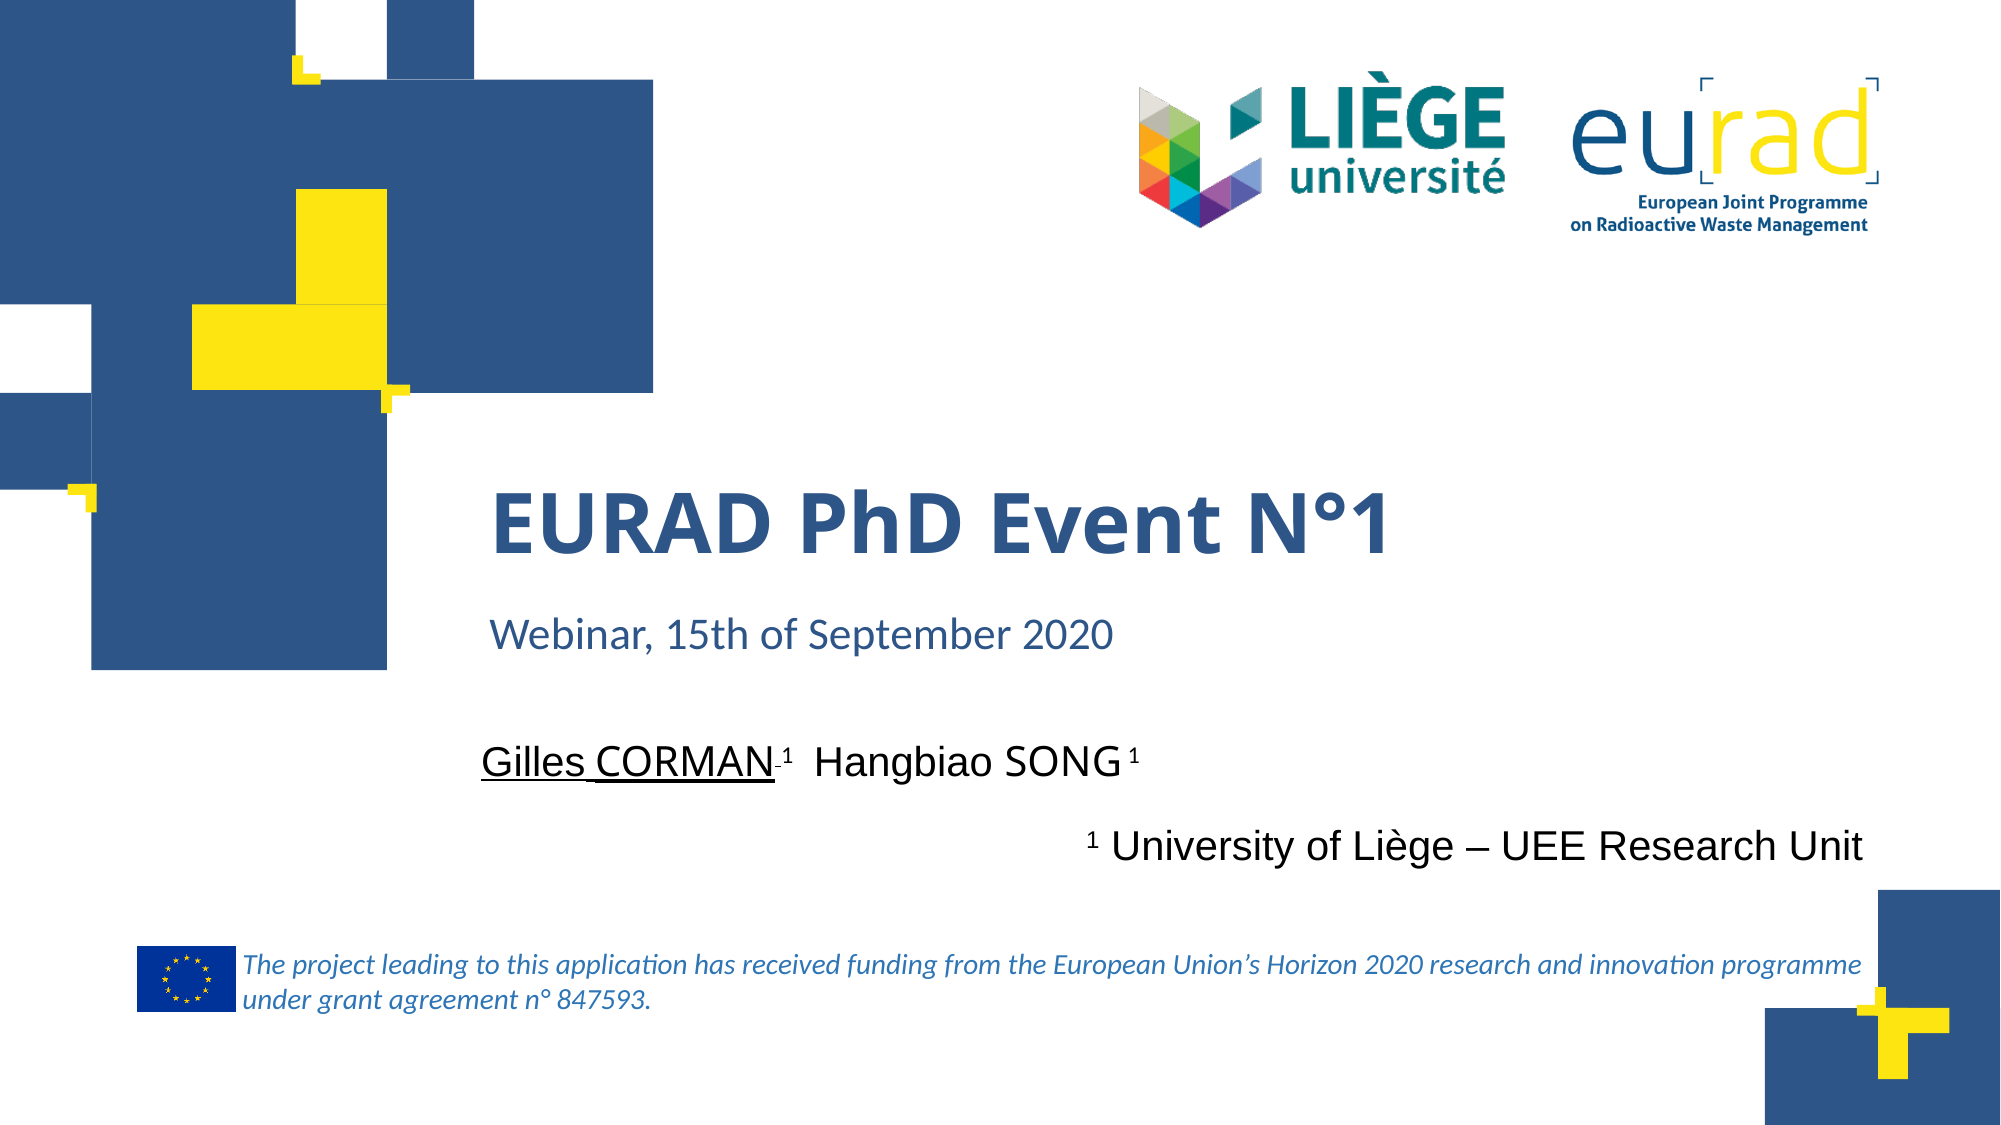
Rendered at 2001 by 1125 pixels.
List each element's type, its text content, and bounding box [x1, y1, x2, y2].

picture [1136, 68, 1508, 231]
picture [1570, 77, 1879, 236]
text_box Hangbiao Song 1 [799, 727, 1161, 792]
title EURAD PhD Event N°1 [474, 472, 1879, 579]
text_box Gilles Corman 1 [466, 727, 799, 792]
text_box 1 University of Liège – UEE Research Unit [490, 811, 1879, 877]
subtitle Webinar, 15th of September 2020 [474, 602, 1833, 667]
picture [137, 946, 236, 1012]
